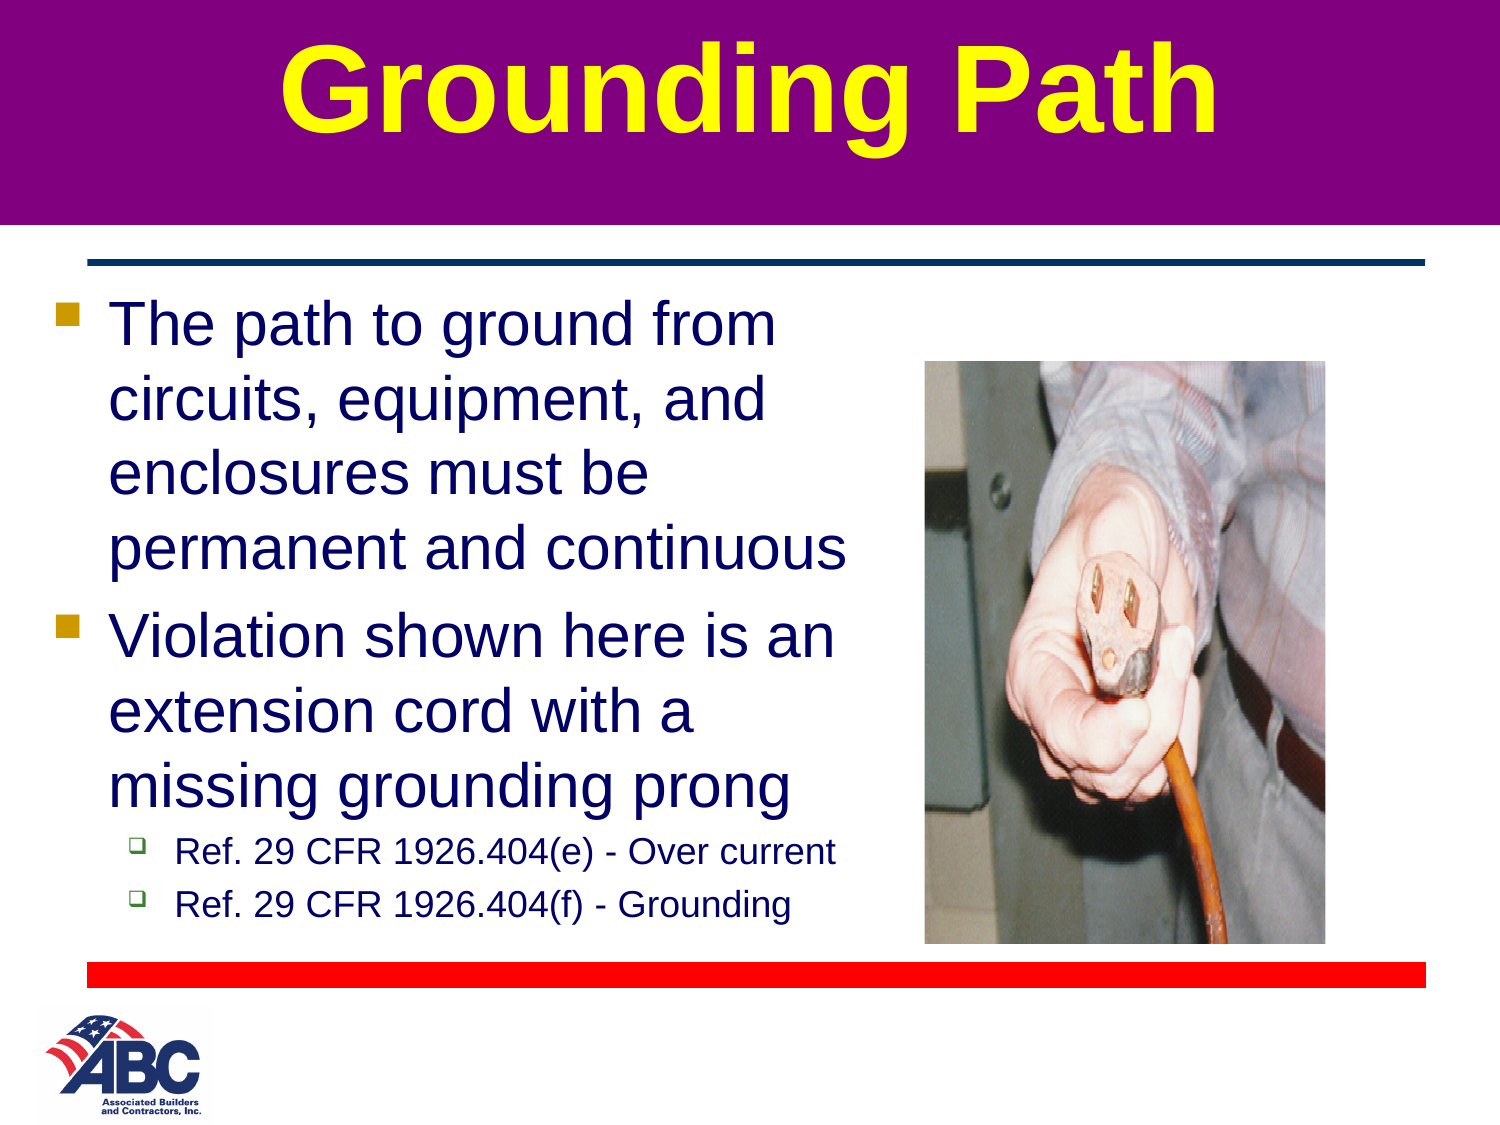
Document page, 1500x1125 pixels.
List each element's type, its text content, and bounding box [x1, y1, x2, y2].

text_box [899, 274, 1426, 951]
title Grounding Path [0, 0, 1500, 225]
list The path to ground from circuits, equipment, and enclosures must be permanent and continuous Violation shown here is an extension cord with a missing grounding prong Ref. 29 CFR 1926.404(e) - Over current Ref. 29 CFR 1926.404(f) - Grounding [37, 275, 888, 950]
picture [37, 1006, 213, 1125]
